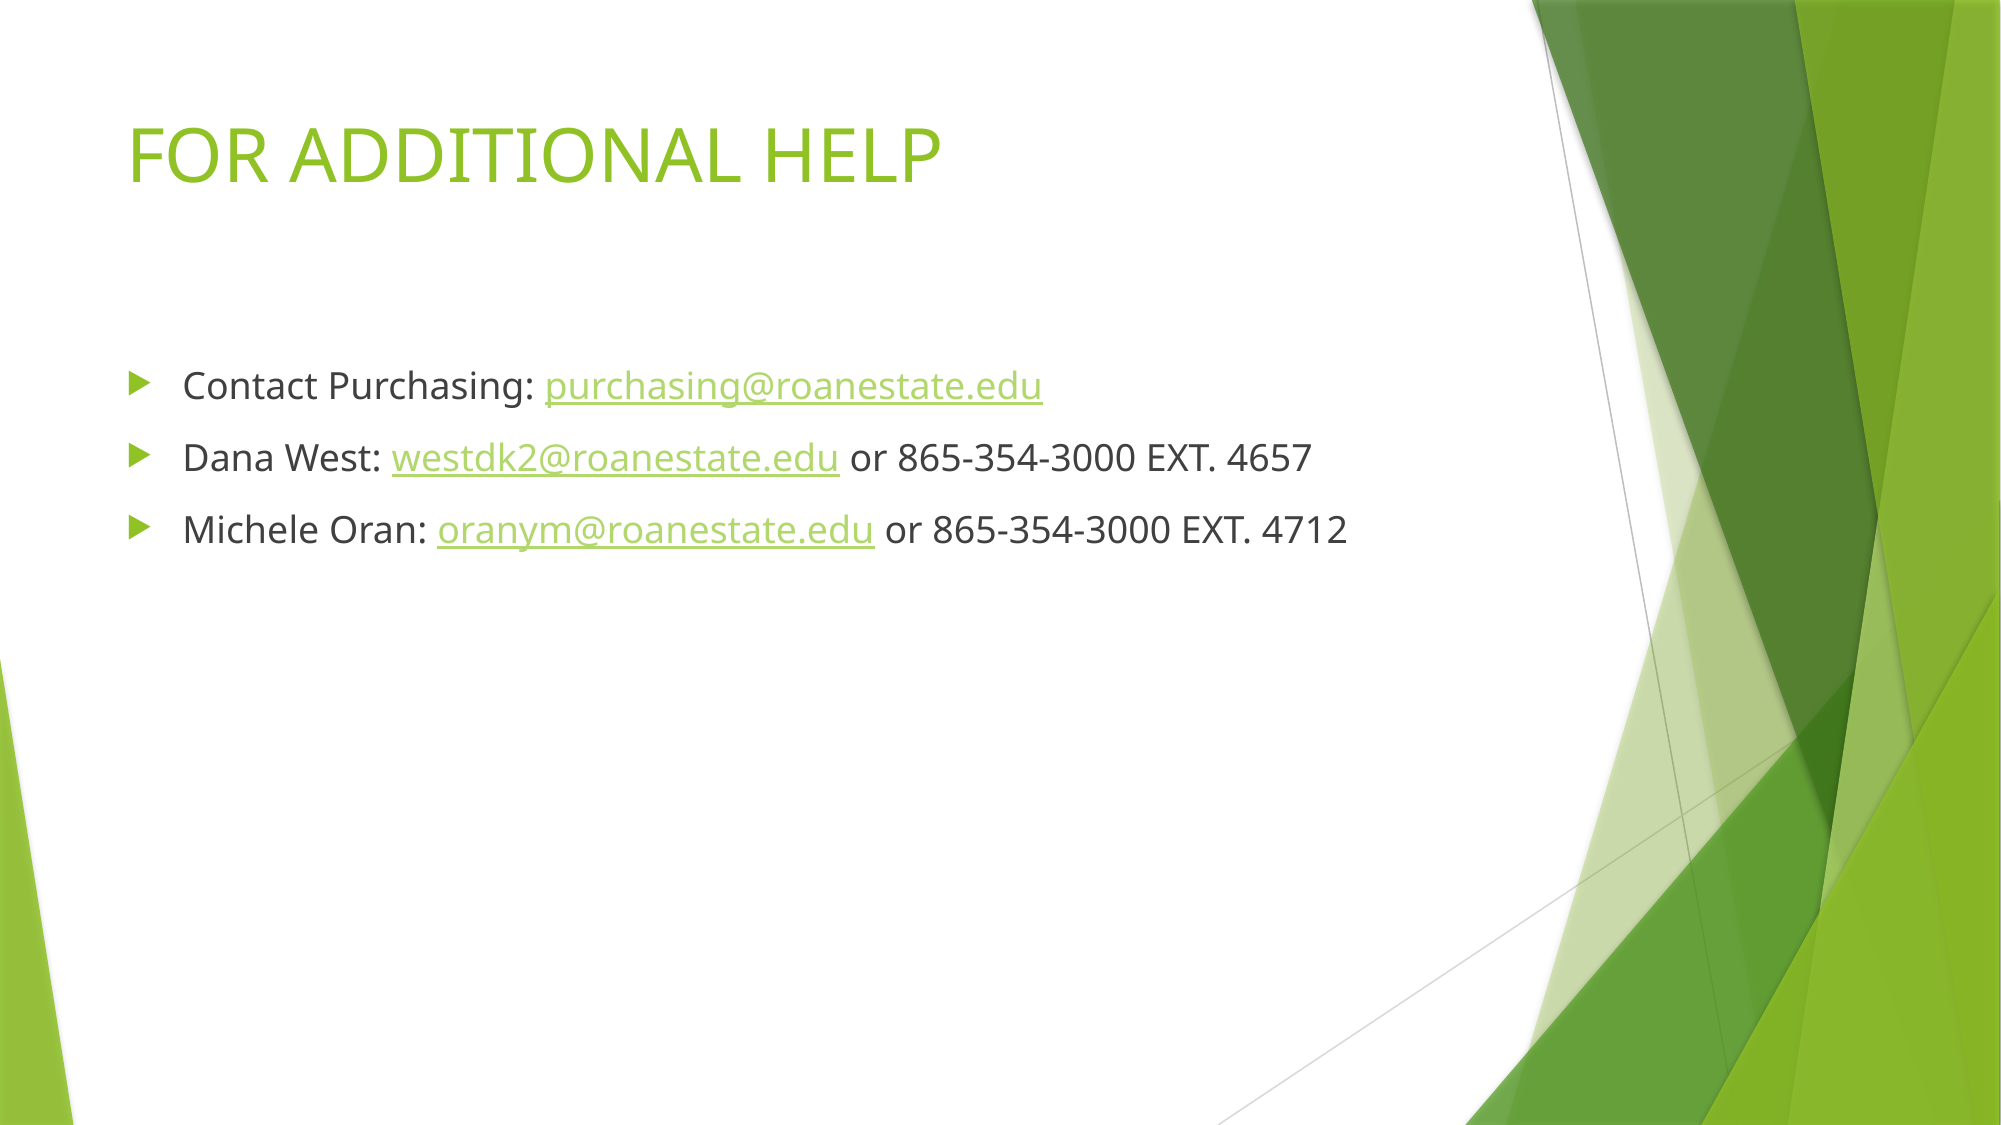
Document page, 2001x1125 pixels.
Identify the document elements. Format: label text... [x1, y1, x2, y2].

title FOR ADDITIONAL HELP [111, 99, 1522, 224]
list Contact Purchasing: purchasing@roanestate.edu Dana West: westdk2@roanestate.edu or 865-354-3000 EXT. 4657 Michele Oran: oranym@roanestate.edu or 865-354-3000 EXT. 4712 [111, 354, 1522, 992]
